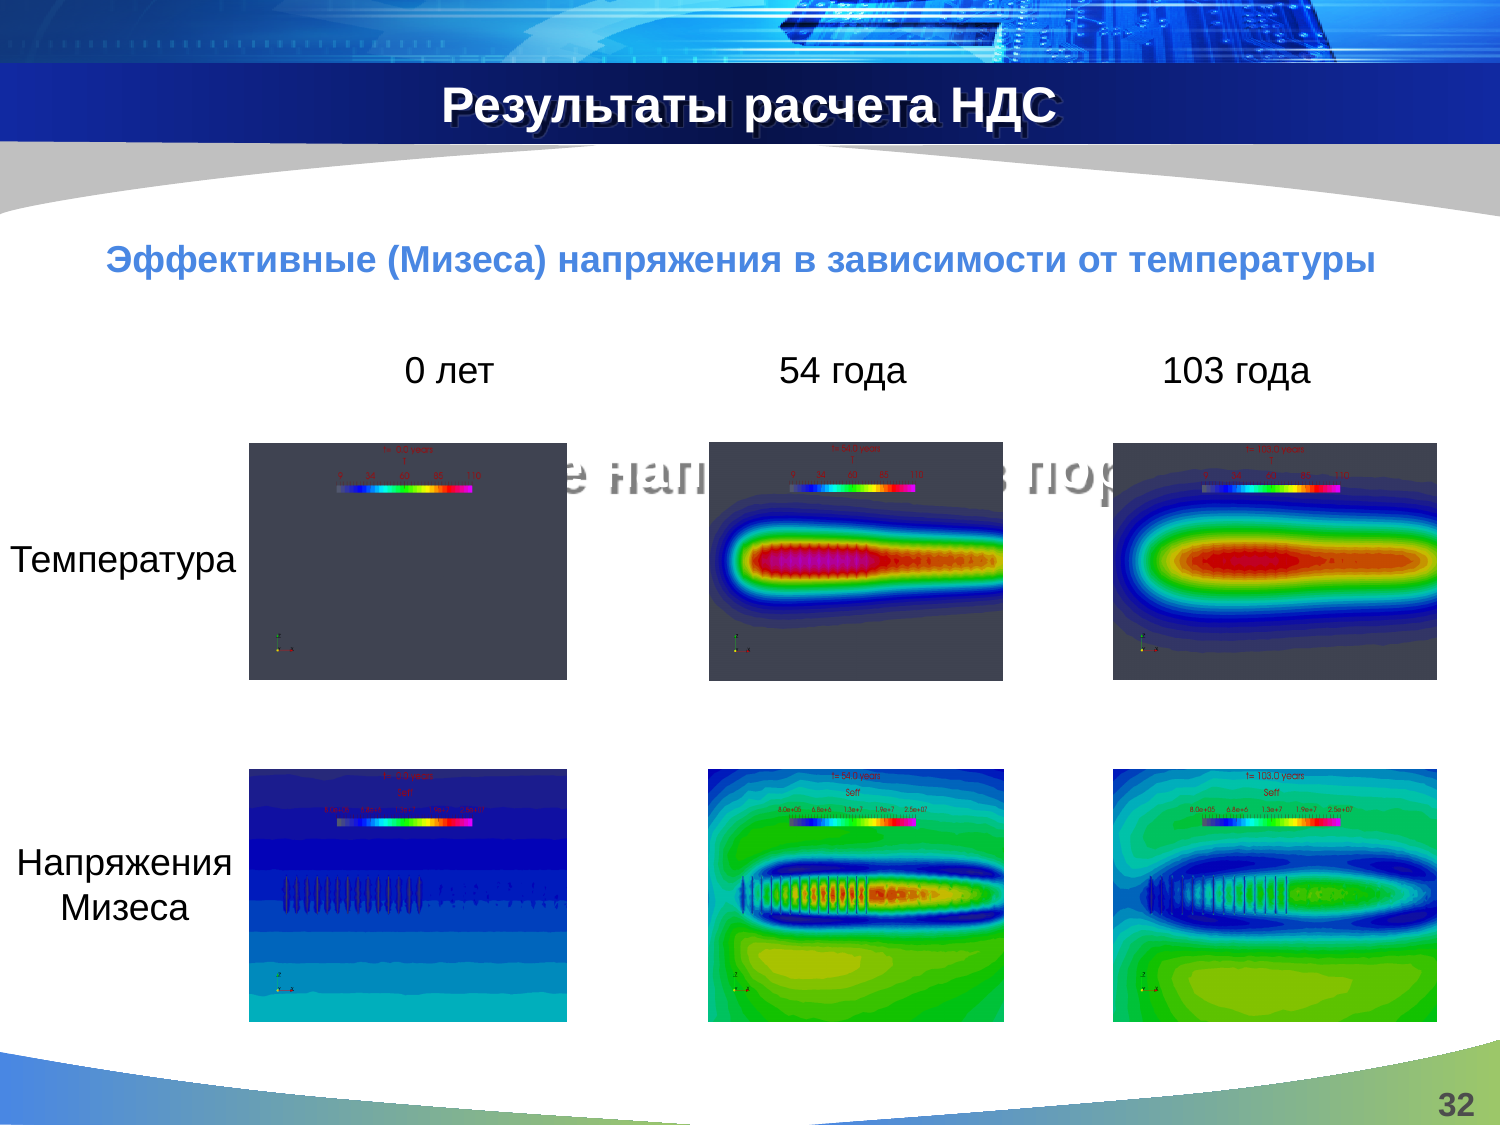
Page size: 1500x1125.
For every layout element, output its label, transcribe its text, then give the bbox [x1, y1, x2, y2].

picture [249, 993, 567, 1022]
picture [708, 768, 1004, 815]
picture [1112, 768, 1185, 808]
picture [708, 781, 1004, 1022]
title Изменение напряжений в породе [112, 440, 1388, 501]
picture [1112, 443, 1437, 680]
picture [0, 0, 1500, 63]
picture [709, 442, 1004, 681]
text_box Температура [0, 530, 244, 586]
text_box Эффективные (Мизеса) напряжения в зависимости от температуры [32, 230, 1450, 285]
picture [1112, 850, 1437, 933]
text_box Результаты расчета НДС [0, 81, 1500, 133]
picture [733, 528, 1004, 594]
picture [249, 768, 567, 963]
text_box 0 лет 54 года 103 года [249, 326, 1437, 411]
picture [1112, 772, 1437, 877]
picture [249, 442, 567, 680]
picture [1389, 768, 1437, 778]
picture [1139, 517, 1437, 605]
slide_number 32 [1423, 1081, 1491, 1125]
text_box Напряжения Мизеса [0, 833, 244, 933]
picture [1112, 919, 1437, 1022]
